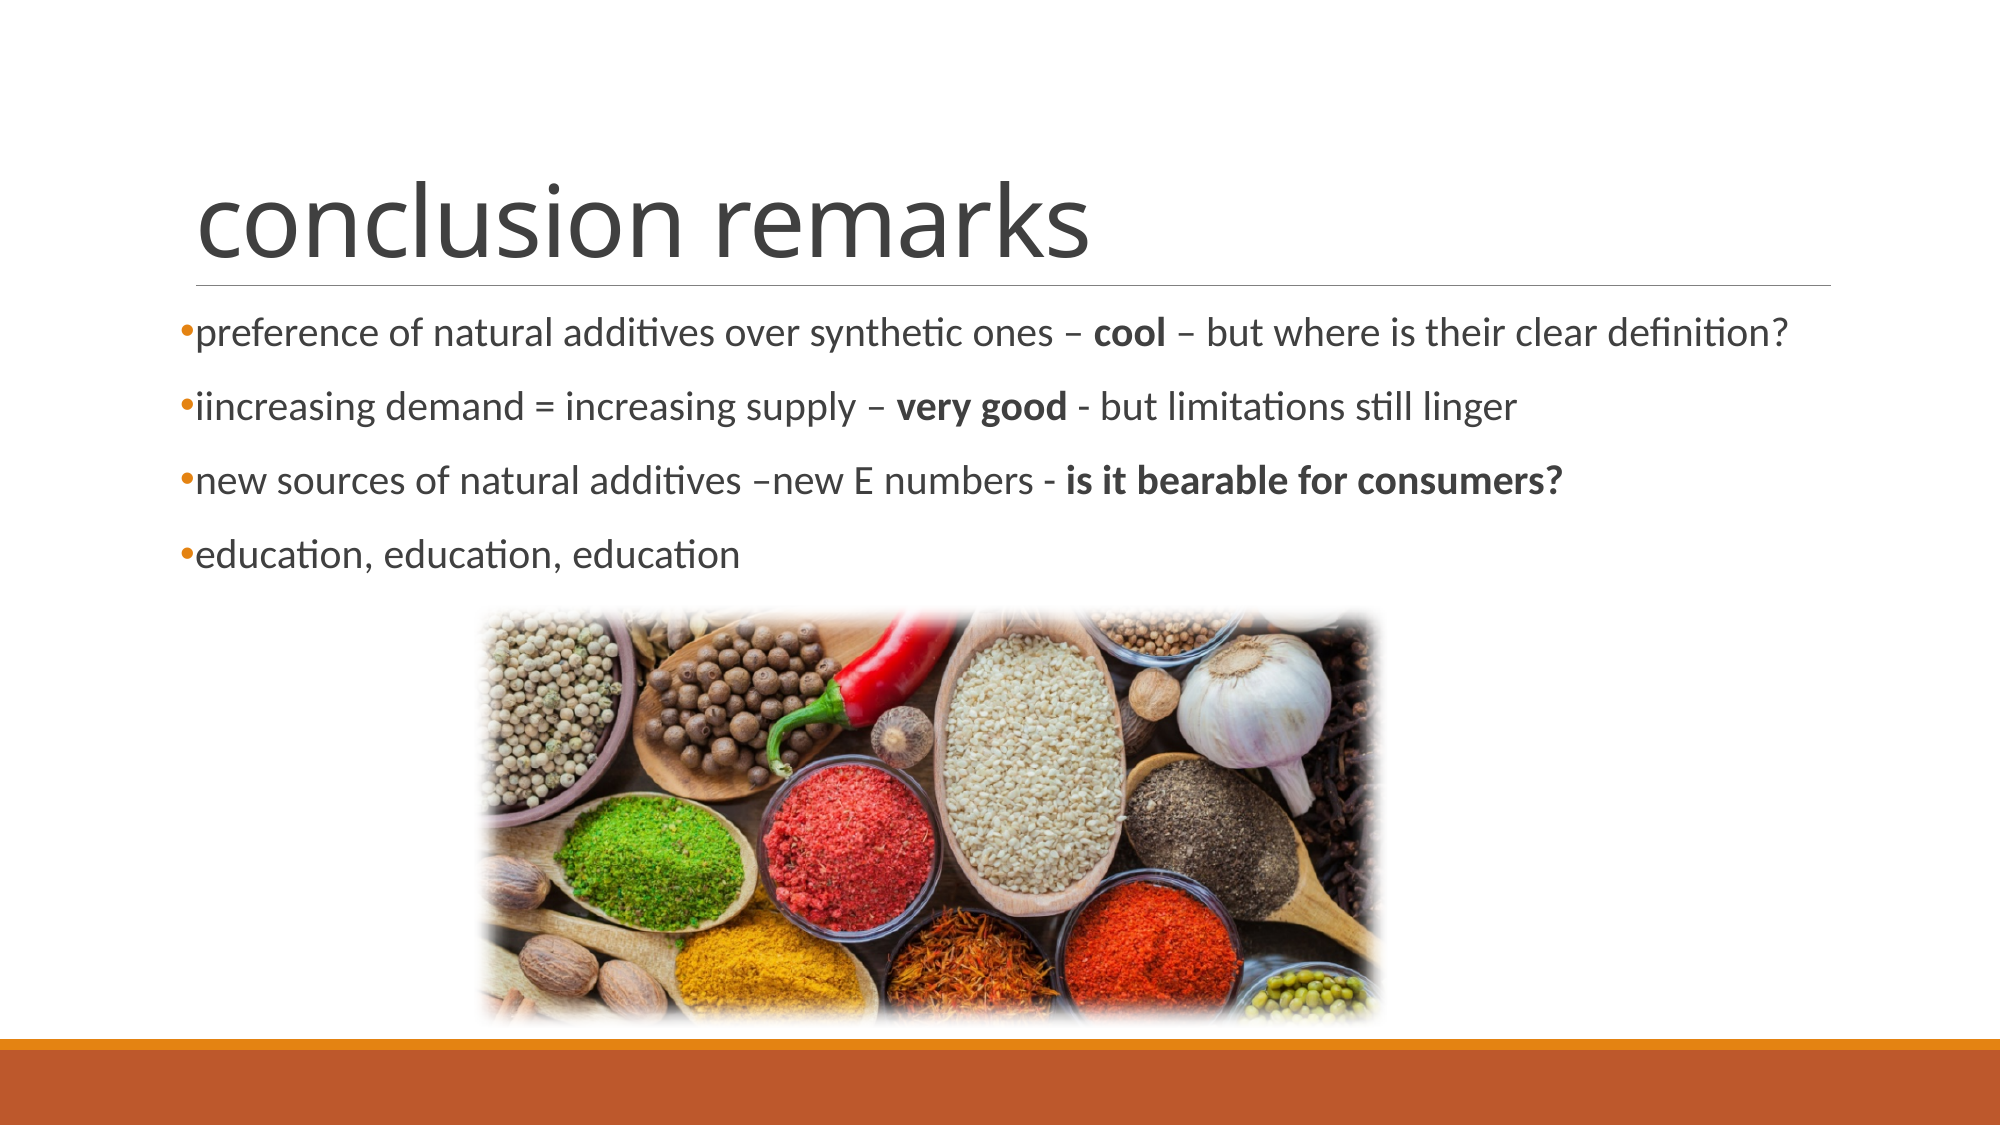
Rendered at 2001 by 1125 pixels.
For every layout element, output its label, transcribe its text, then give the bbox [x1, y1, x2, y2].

title conclusion remarks [180, 47, 1830, 285]
picture [473, 605, 1388, 1028]
list preference of natural additives over synthetic ones – cool – but where is their clear definition? iincreasing demand = increasing supply – very good - but limitations still linger new sources of natural additives –new E numbers - is it bearable for consumers? education, education, education [180, 302, 1830, 963]
